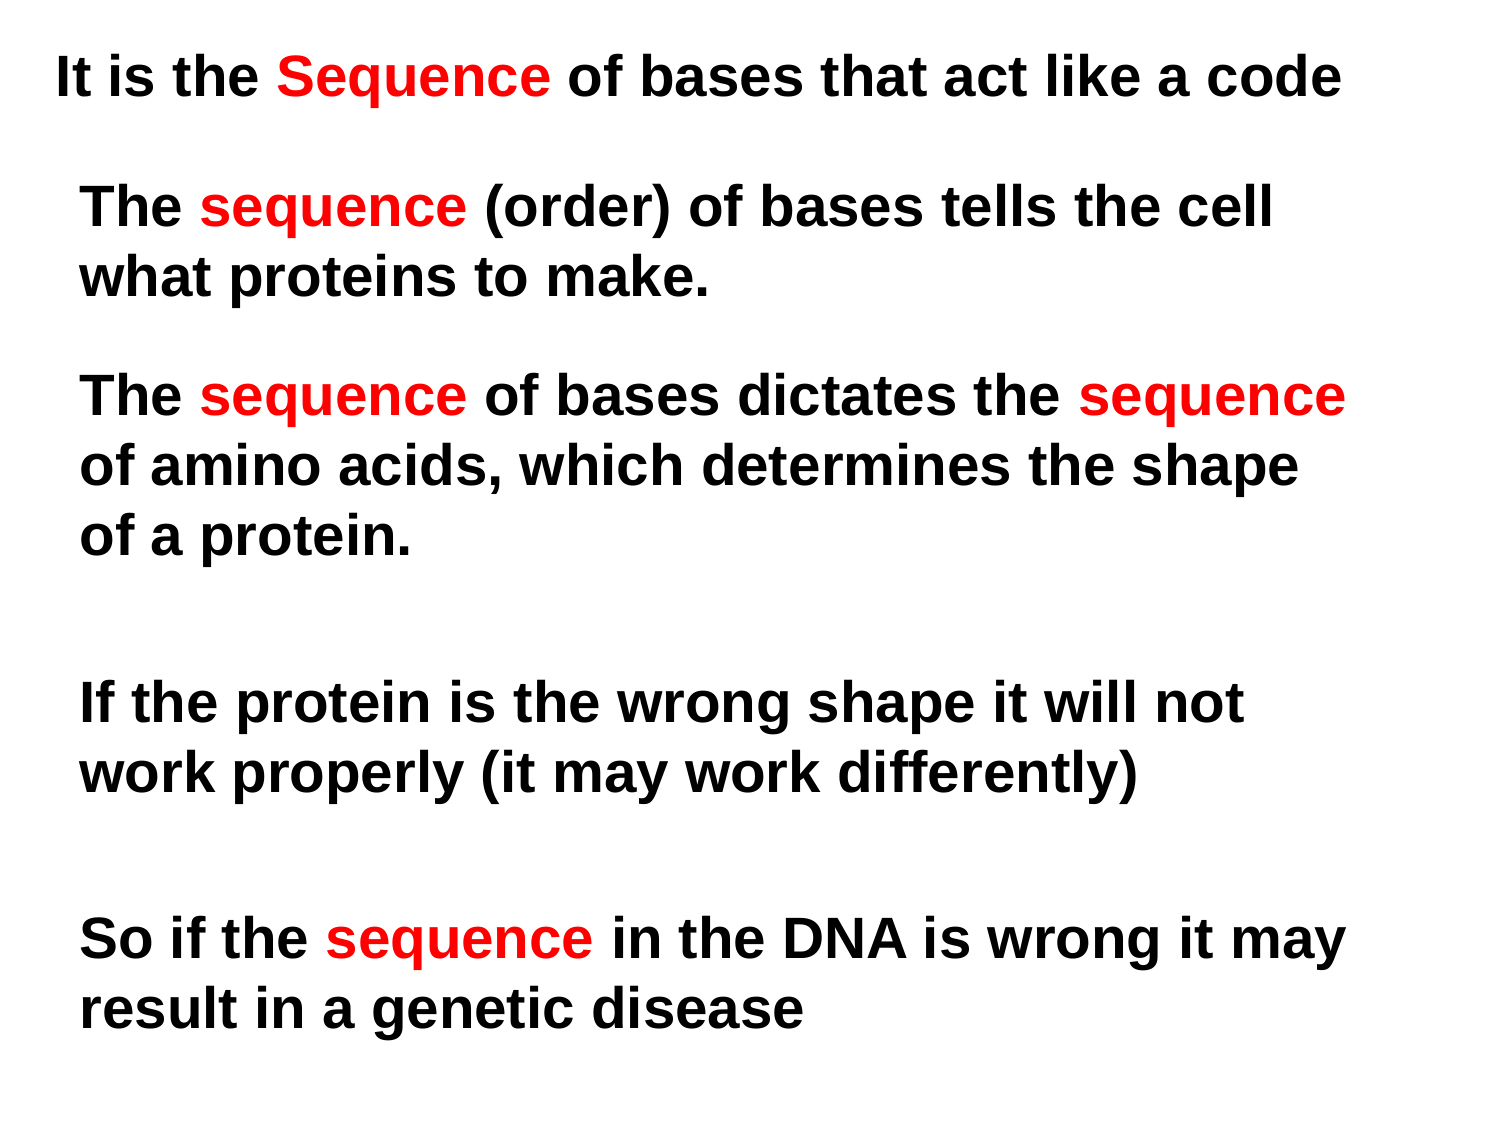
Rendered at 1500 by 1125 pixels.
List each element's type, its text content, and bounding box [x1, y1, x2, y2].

text_box The sequence of bases dictates the sequence of amino acids, which determines the shape of a protein. [64, 350, 1376, 575]
text_box It is the Sequence of bases that act like a code [41, 31, 1459, 116]
text_box If the protein is the wrong shape it will not work properly (it may work differently) [64, 656, 1388, 812]
text_box The sequence (order) of bases tells the cell what proteins to make. [64, 160, 1353, 316]
text_box So if the sequence in the DNA is wrong it may result in a genetic disease [64, 893, 1436, 1048]
